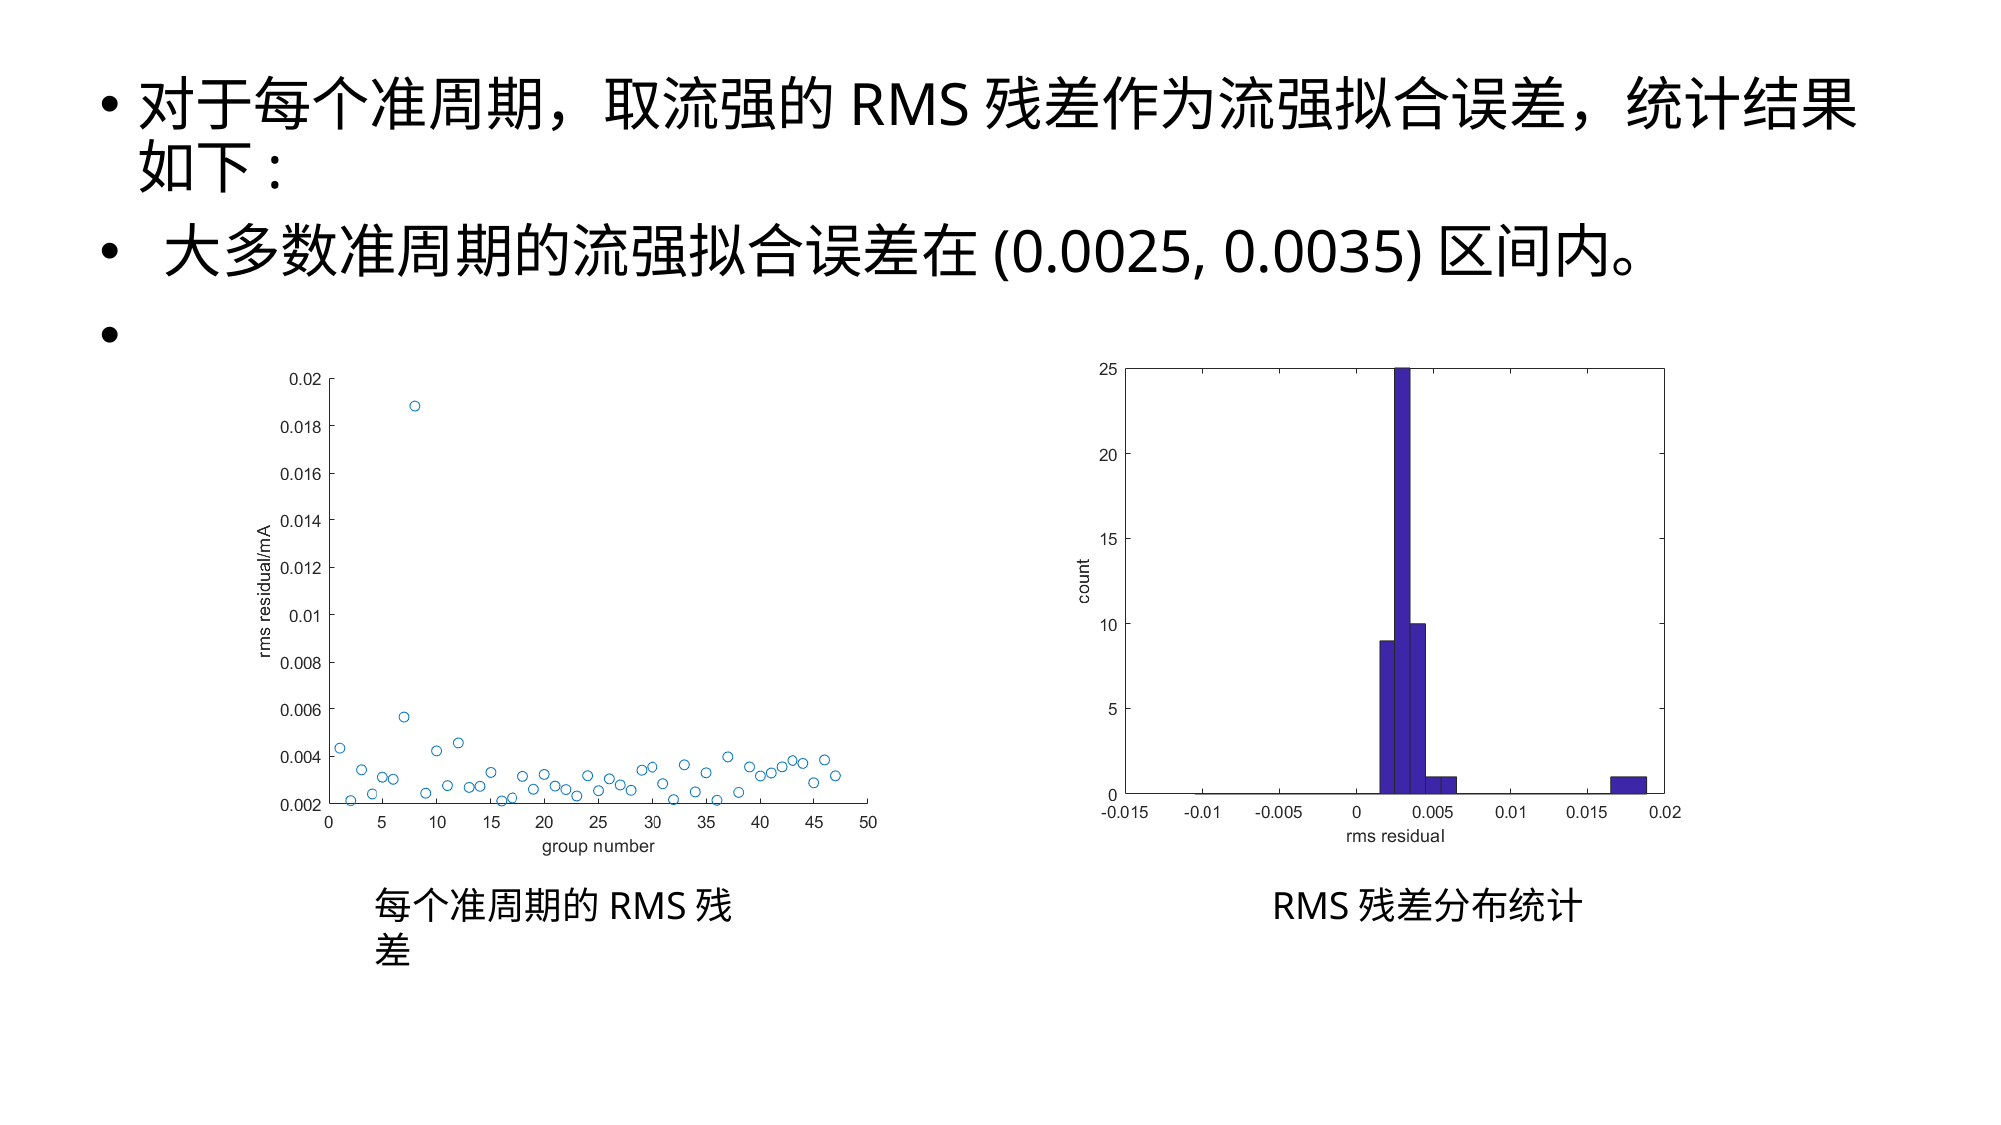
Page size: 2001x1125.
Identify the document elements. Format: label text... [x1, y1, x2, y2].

text_box 每个准周期的RMS残差 [360, 874, 781, 980]
picture [238, 339, 933, 861]
list 对于每个准周期，取流强的RMS残差作为流强拟合误差，统计结果如下: 大多数准周期的流强拟合误差在(0.0025, 0.0035)区间内。 [84, 68, 1916, 1078]
text_box RMS残差分布统计 [1257, 874, 1626, 935]
picture [1034, 329, 1730, 851]
